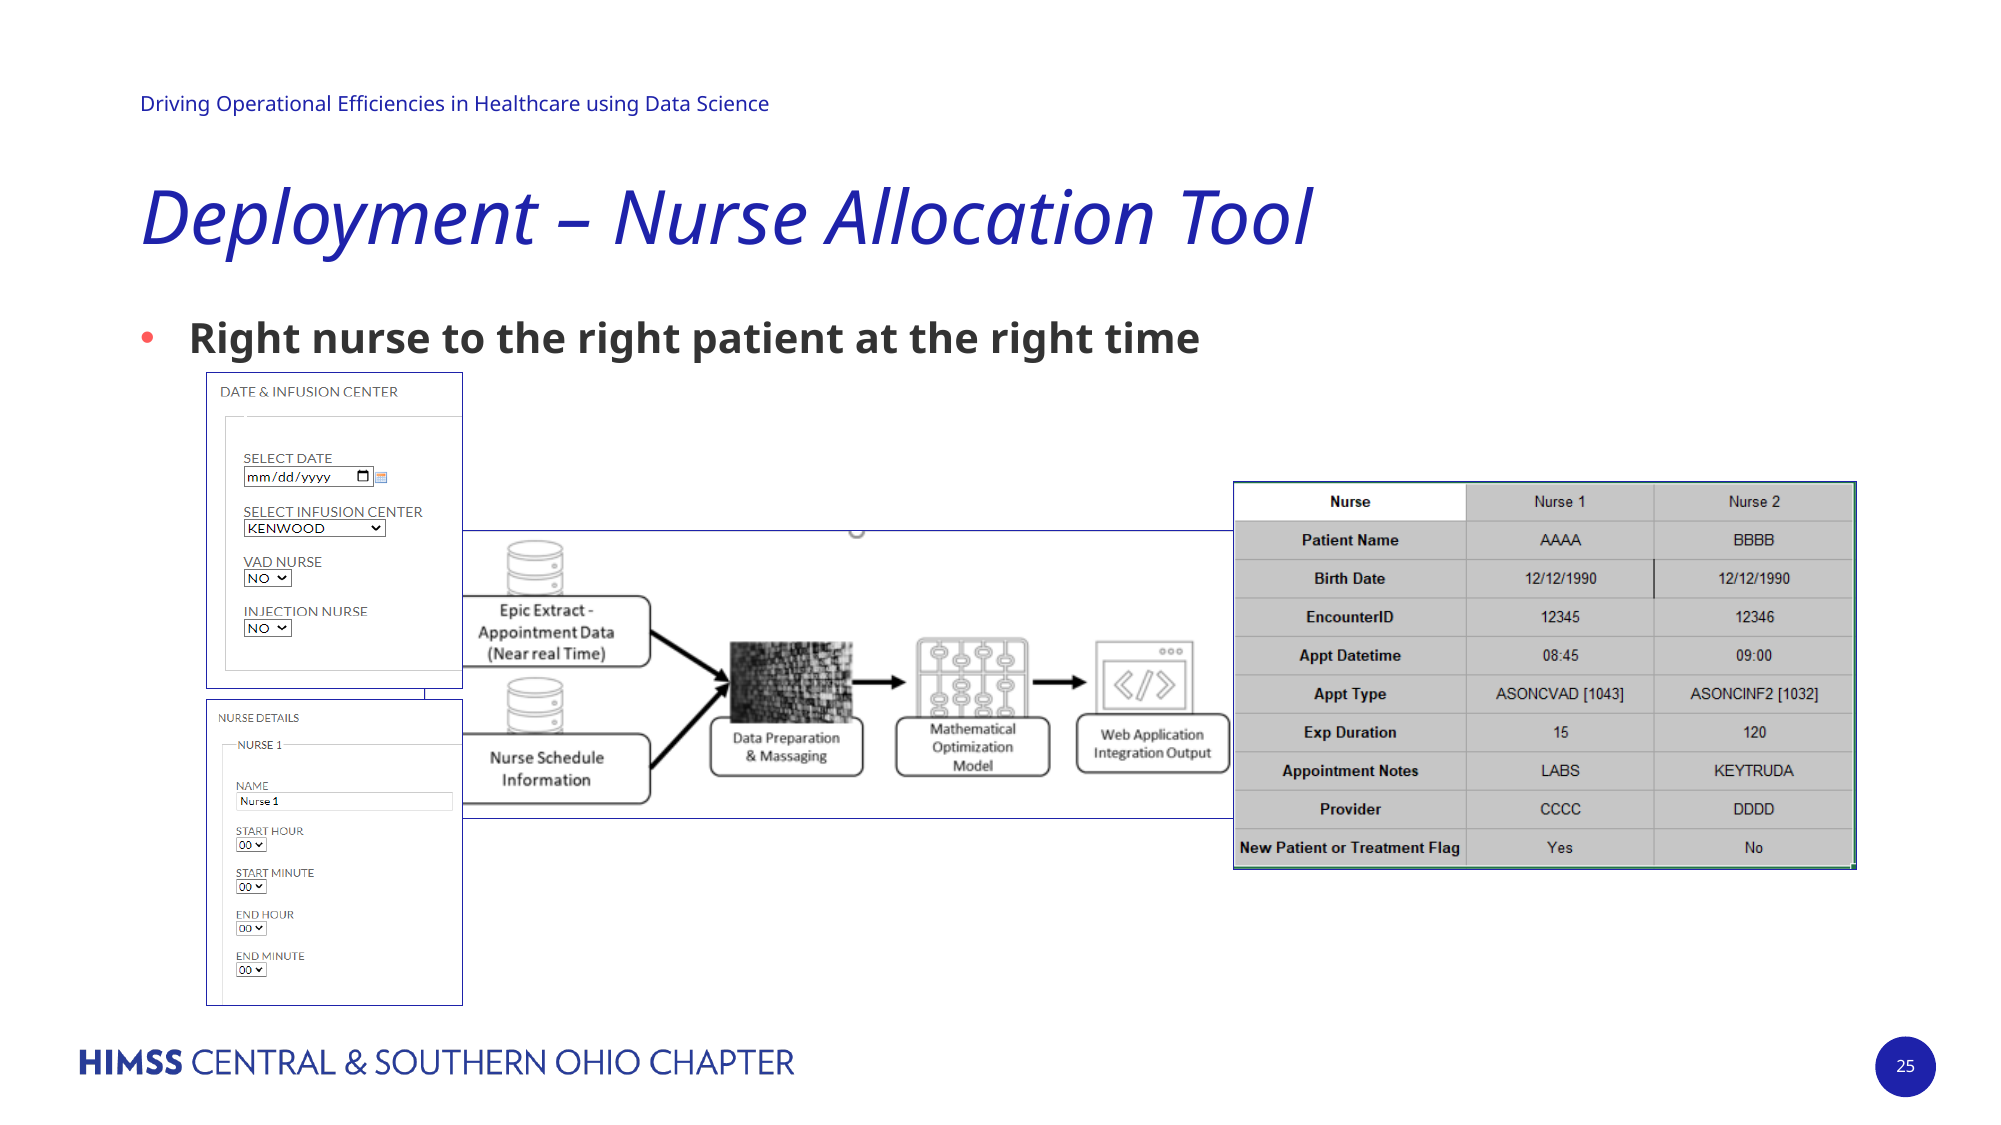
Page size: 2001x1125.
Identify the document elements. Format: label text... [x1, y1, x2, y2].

title Deployment – Nurse Allocation Tool [140, 190, 1754, 287]
picture [54, 1025, 819, 1099]
list Right nurse to the right patient at the right time [140, 287, 1754, 979]
picture [206, 372, 1857, 1006]
slide_number 25 [1863, 1048, 1948, 1086]
